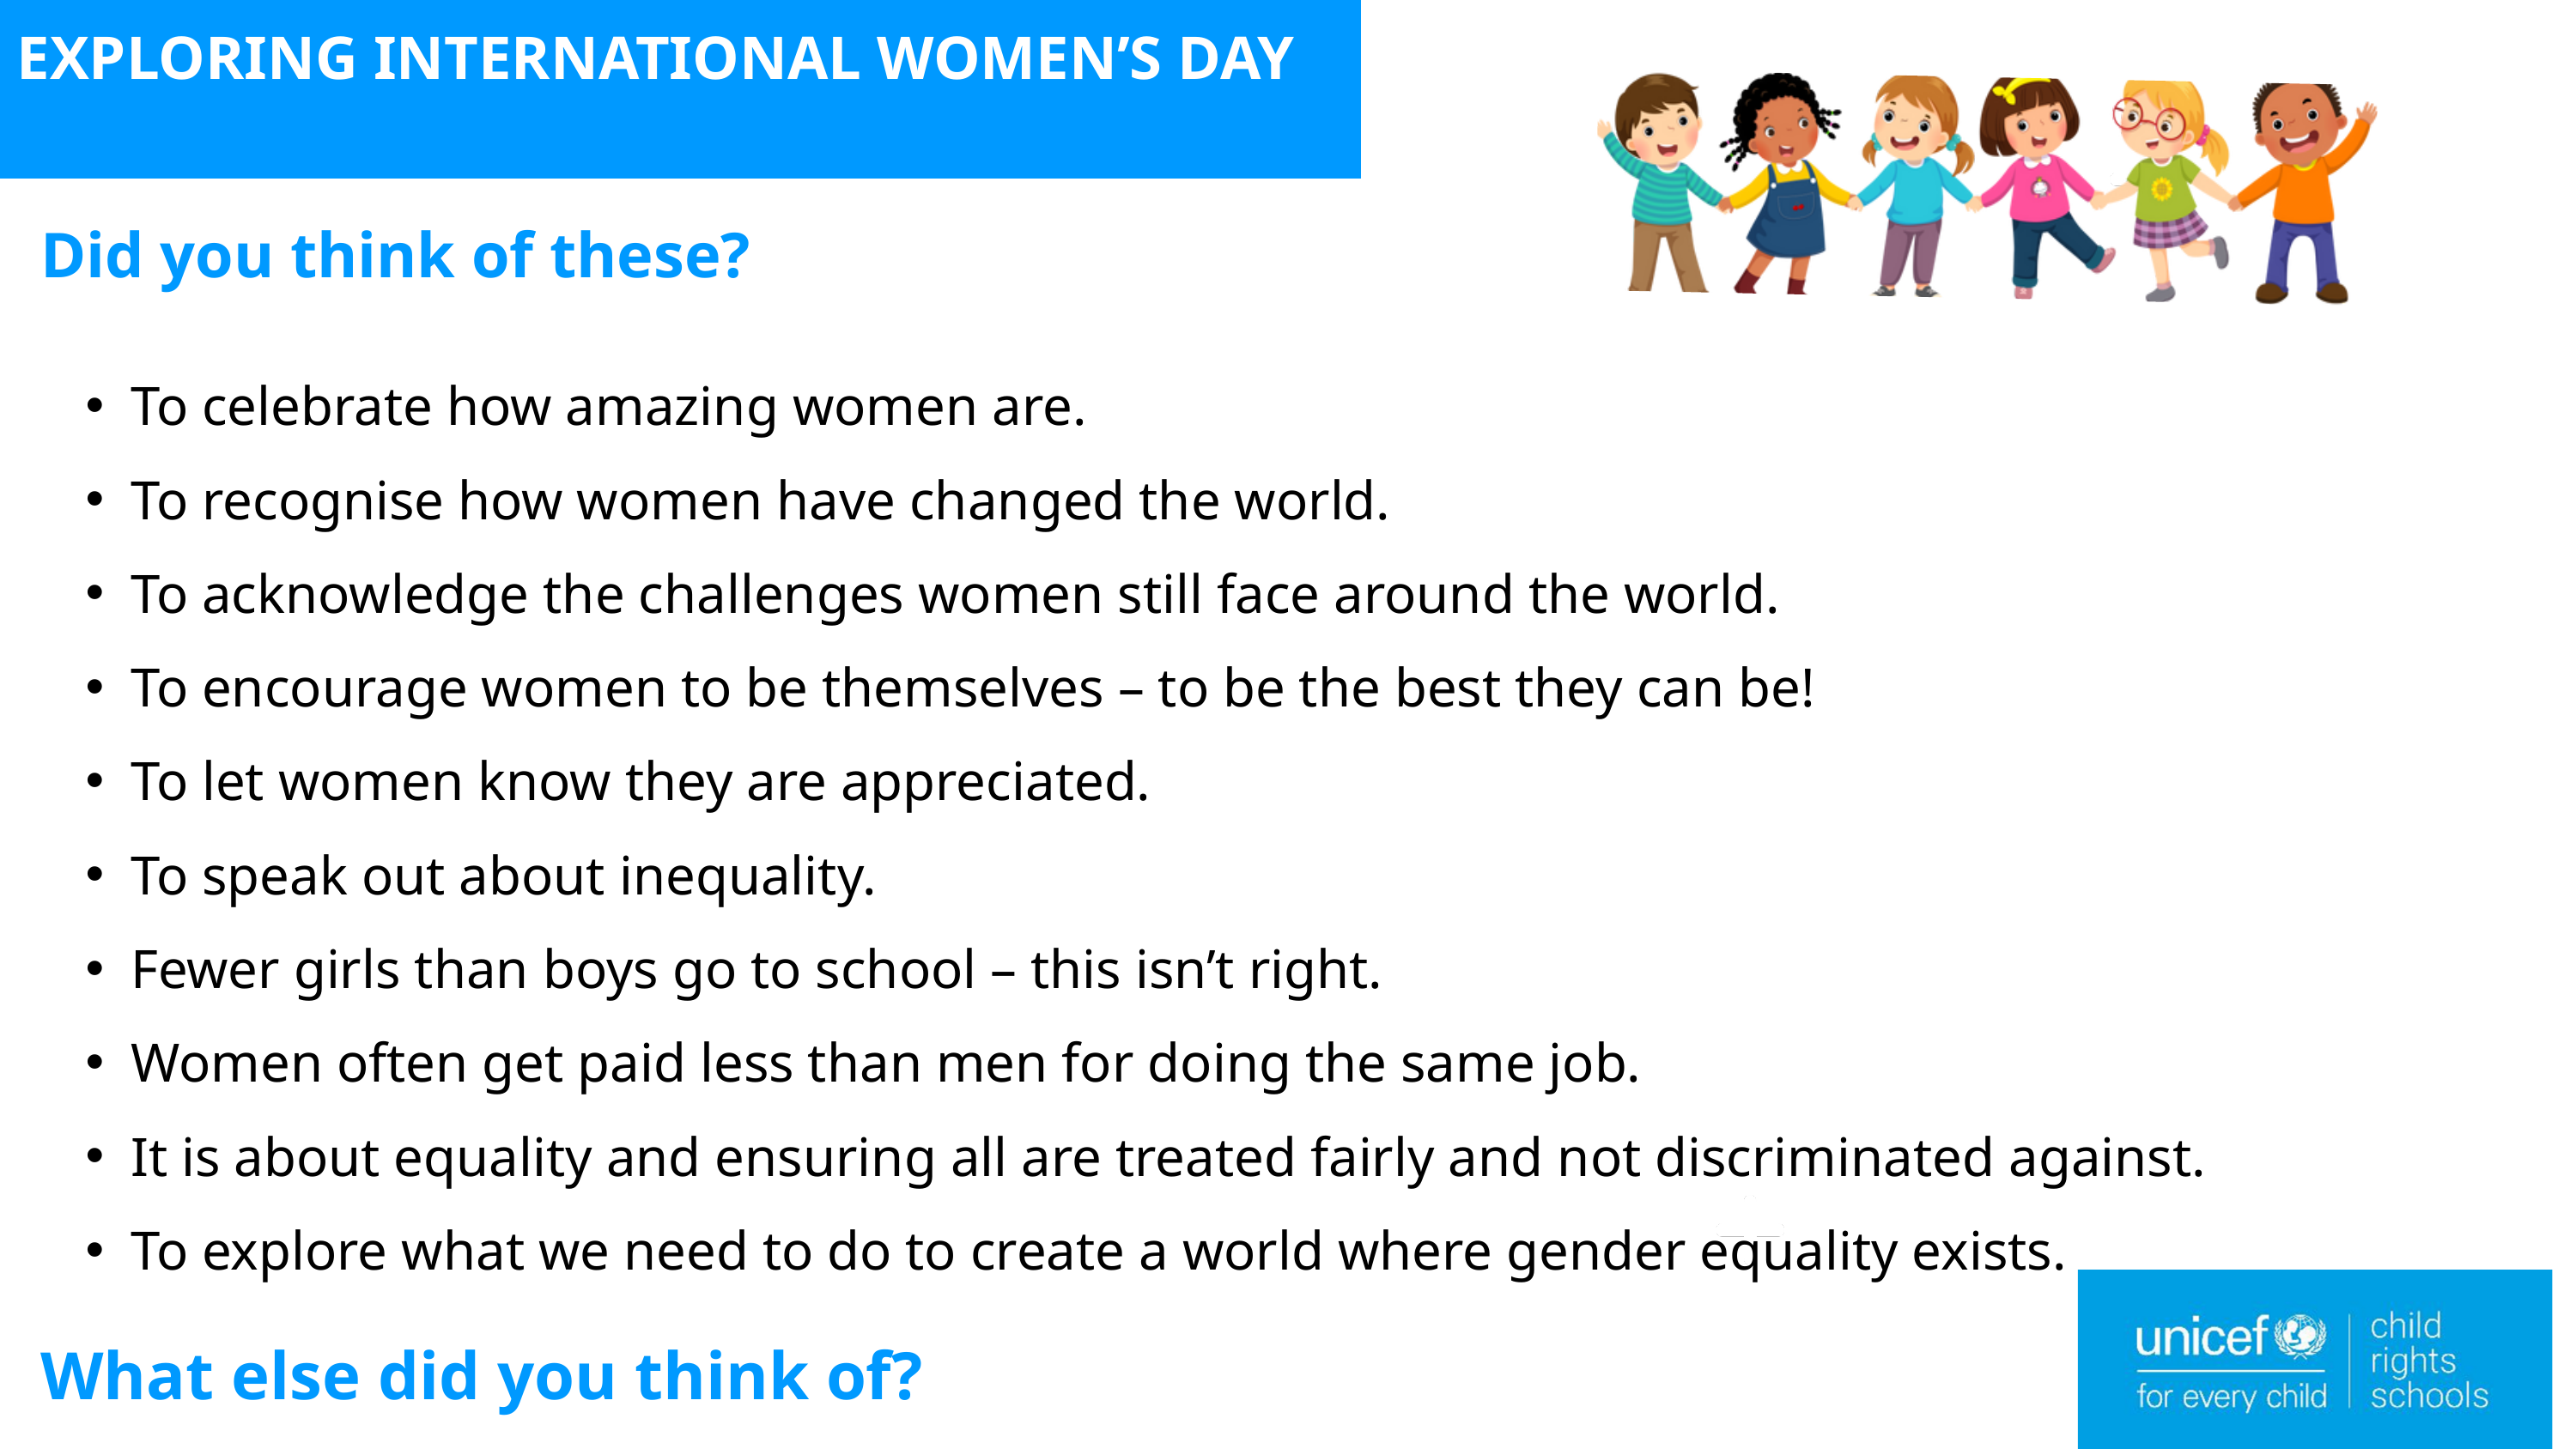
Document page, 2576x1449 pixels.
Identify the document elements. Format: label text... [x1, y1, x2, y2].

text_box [2077, 1270, 2553, 1449]
picture [1598, 69, 1948, 76]
text_box Did you think of these? To celebrate how amazing women are. To recognise how women have changed the world. To acknowledge the challenges women still face around the world. To encourage women to be themselves – to be the best they can be! To let women know they are appreciated. To speak out about inequality. Fewer girls than boys go to school – this isn’t right. Women often get paid less than men for doing the same job. It is about equality and ensuring all are treated fairly and not discriminated against. To explore what we need to do to create a world where gender equality exists. What else did you think of? [40, 203, 2576, 1413]
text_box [0, 0, 1361, 179]
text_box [1595, 76, 2376, 299]
